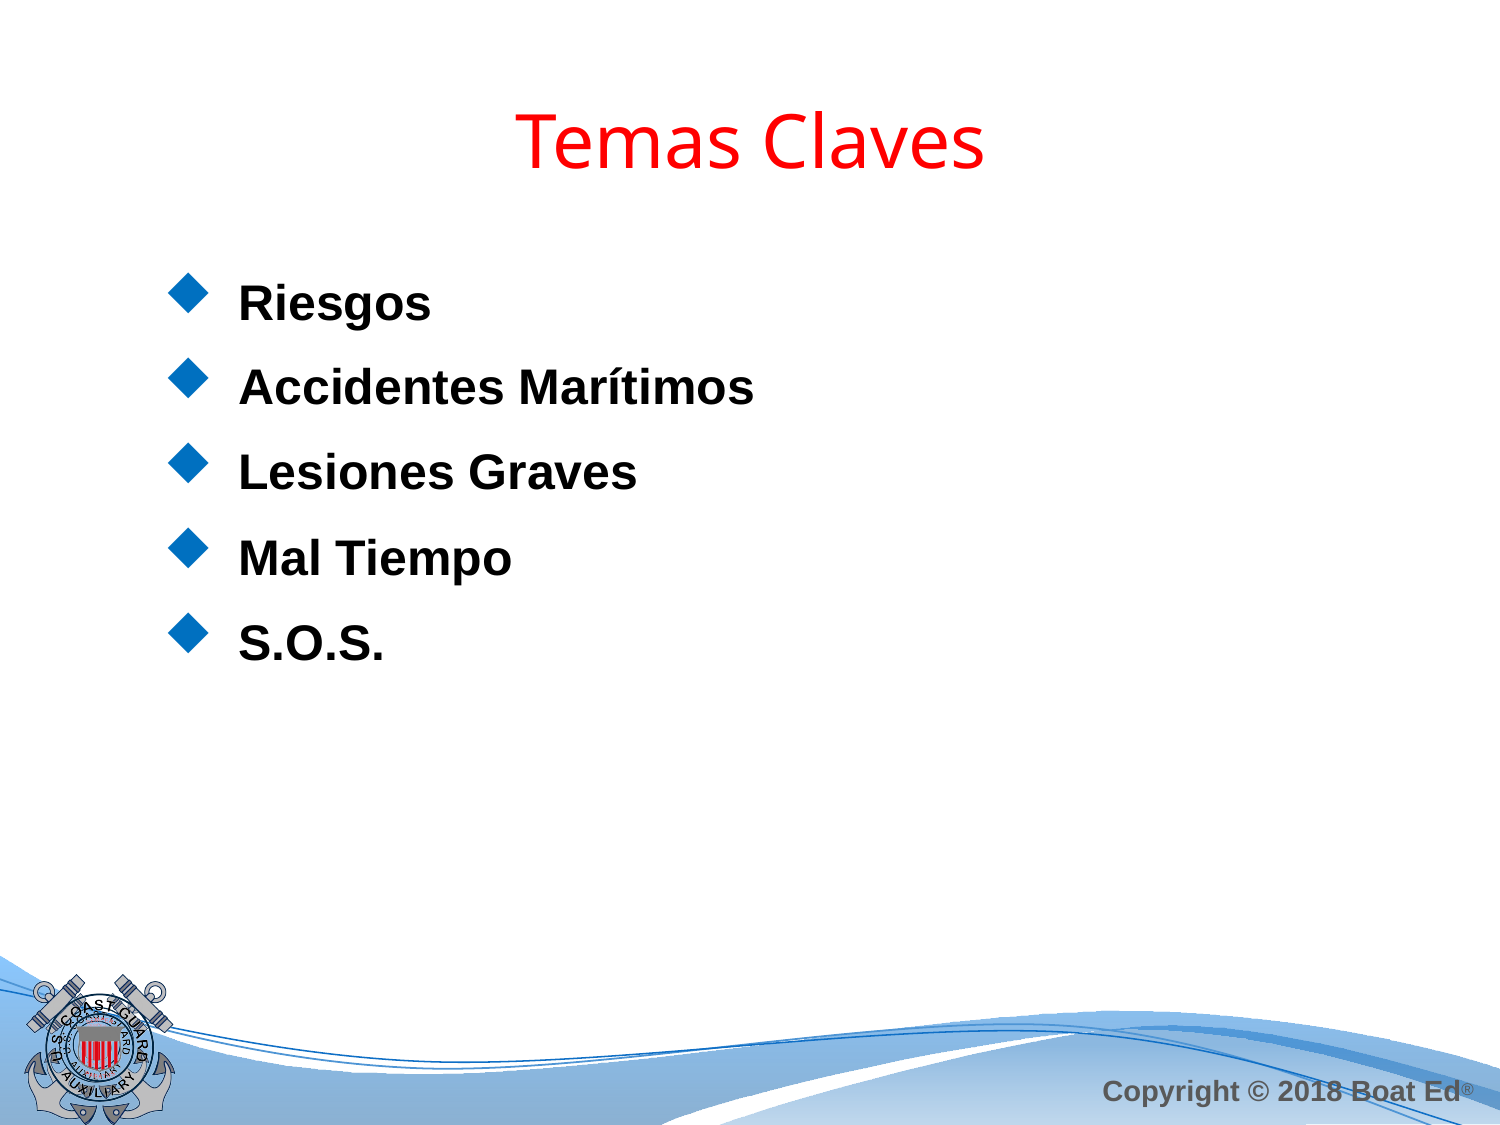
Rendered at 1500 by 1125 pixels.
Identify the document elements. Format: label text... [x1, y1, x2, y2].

picture [24, 973, 176, 1125]
title Temas Claves [148, 44, 1355, 233]
list Riesgos Accidentes Marítimos Lesiones Graves Mal Tiempo S.O.S. [148, 262, 1355, 1006]
